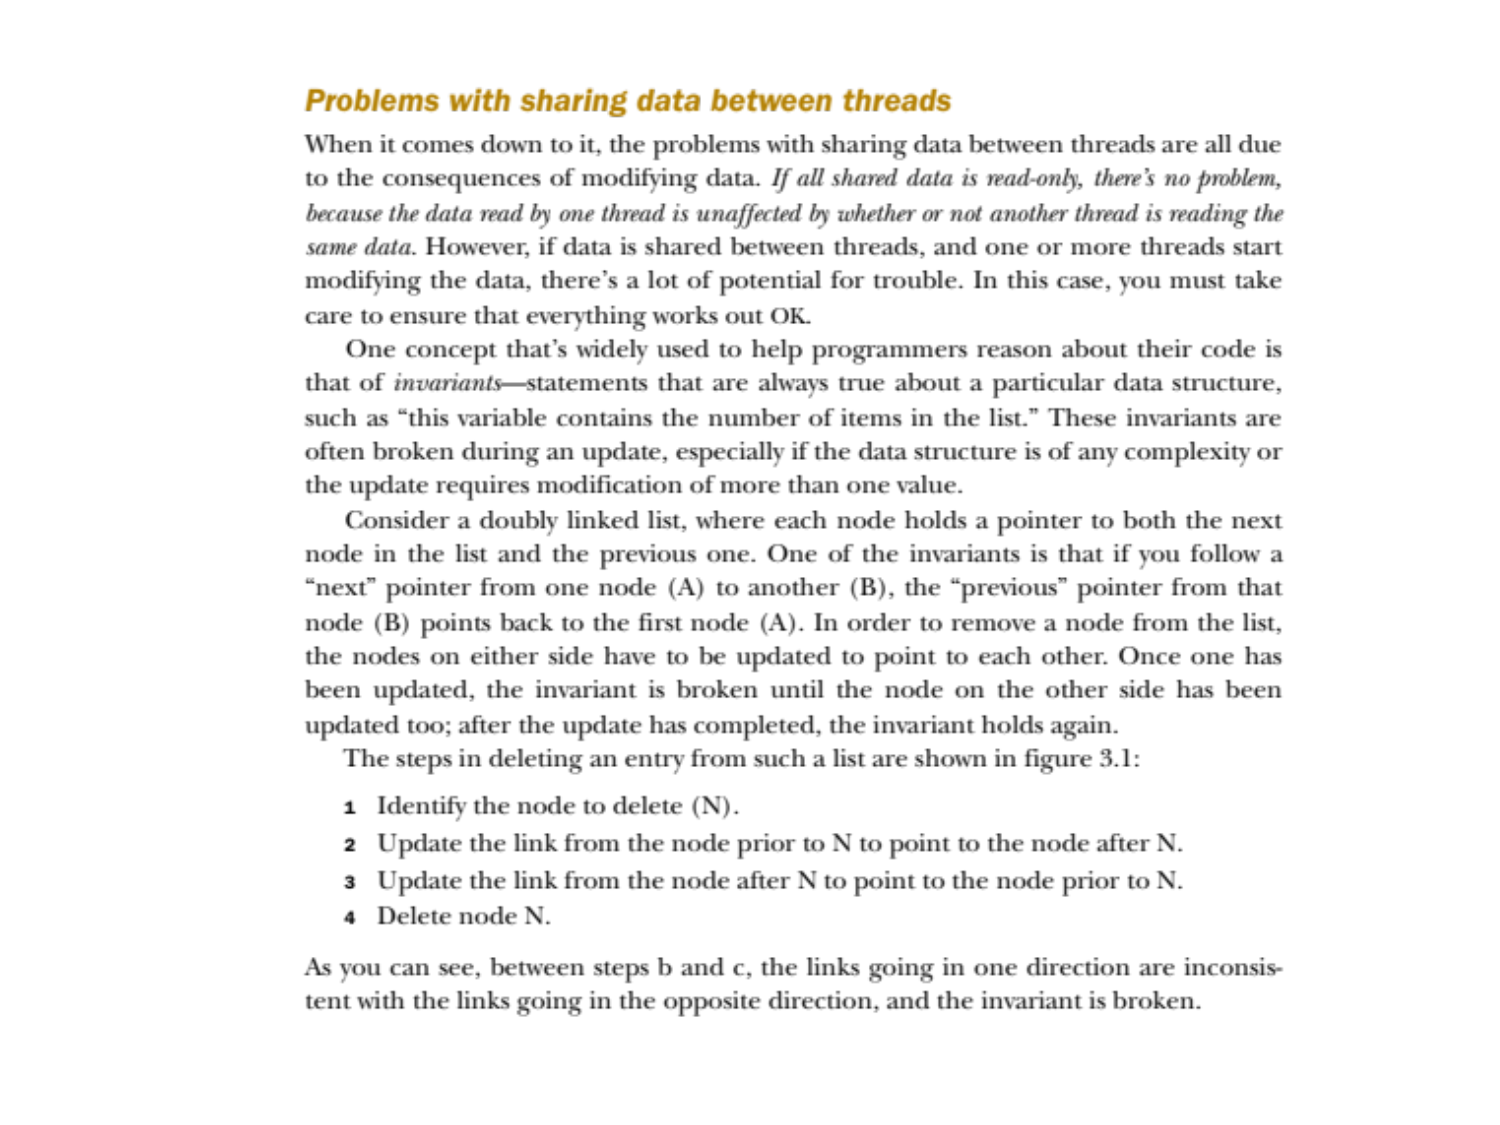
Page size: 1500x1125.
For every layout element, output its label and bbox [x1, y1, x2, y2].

picture [287, 74, 1313, 1017]
